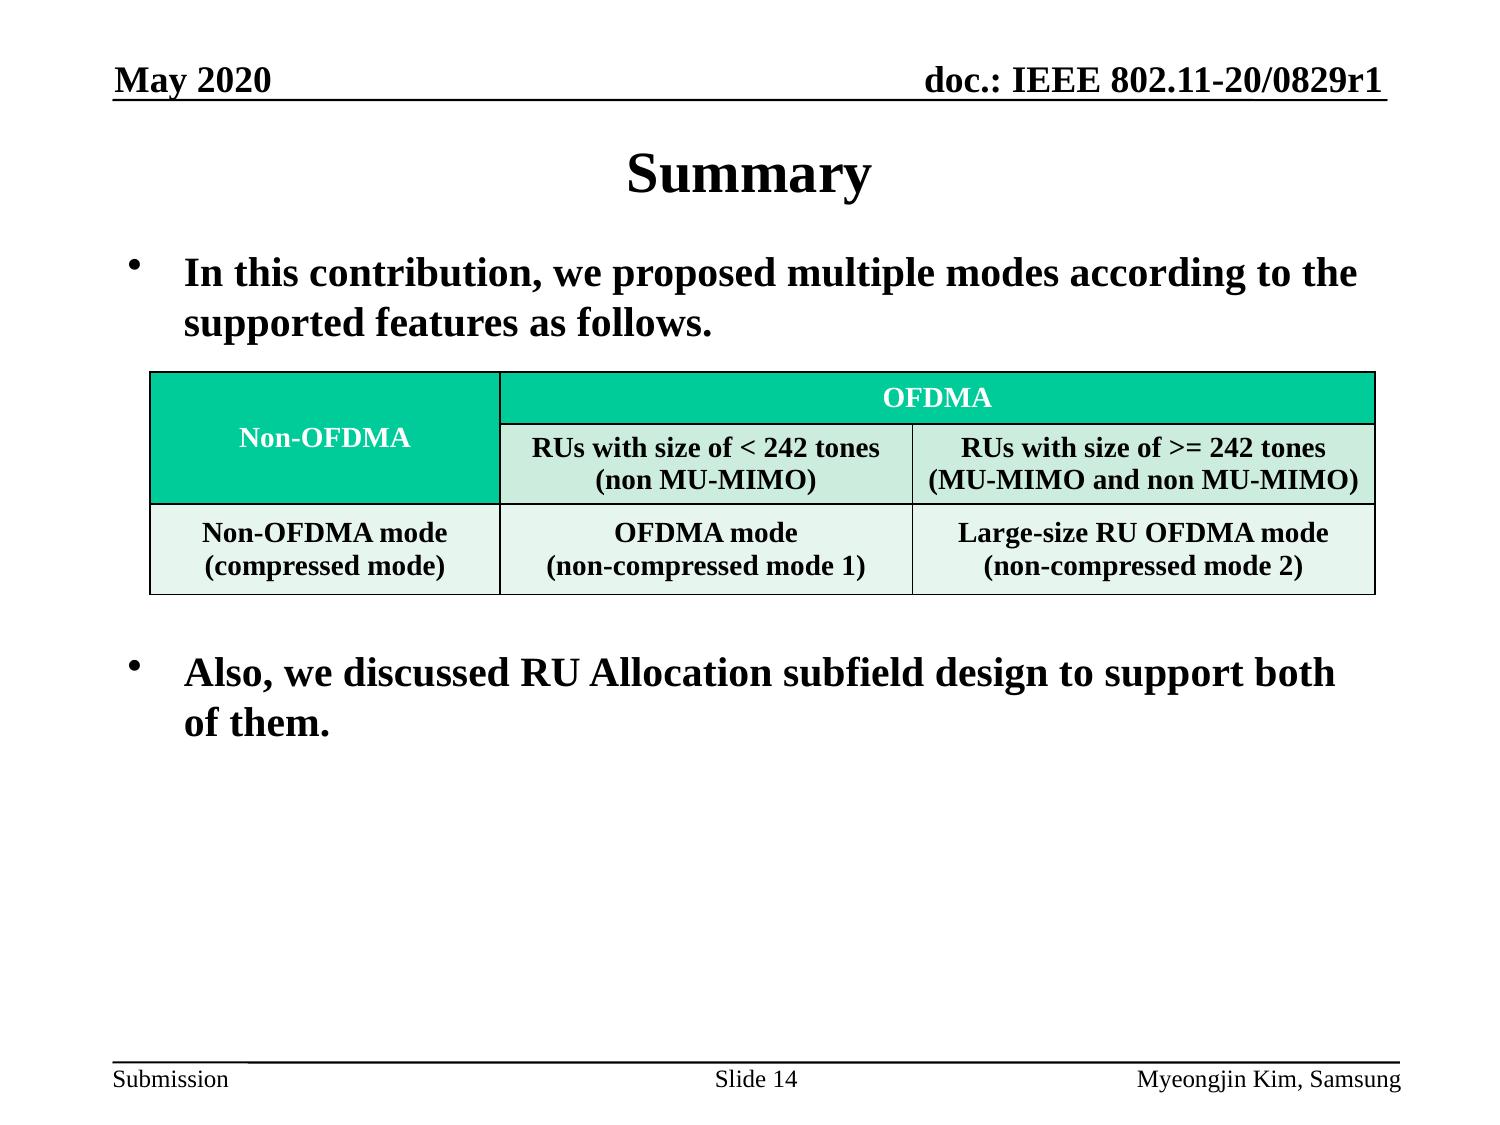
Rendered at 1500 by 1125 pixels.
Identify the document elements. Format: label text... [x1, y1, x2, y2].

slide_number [114, 54, 309, 101]
table_cell Non-OFDMA mode (compressed mode) [151, 505, 499, 594]
table_cell OFDMA mode (non-compressed mode 1) [501, 505, 912, 594]
table_cell RUs with size of < 242 tones (non MU-MIMO) [501, 425, 912, 503]
title Summary [112, 112, 1388, 226]
table_header Non-OFDMA [151, 373, 499, 503]
table_header OFDMA [501, 373, 1374, 423]
footer Myeongjin Kim, Samsung [1130, 1061, 1402, 1093]
slide_number Slide 14 [712, 1061, 800, 1093]
table_cell Large-size RU OFDMA mode (non-compressed mode 2) [913, 505, 1374, 594]
list In this contribution, we proposed multiple modes according to the supported features as follows. Also, we discussed RU Allocation subfield design to support both of them. [112, 237, 1388, 1001]
table_cell RUs with size of >= 242 tones (MU-MIMO and non MU-MIMO) [913, 425, 1374, 503]
